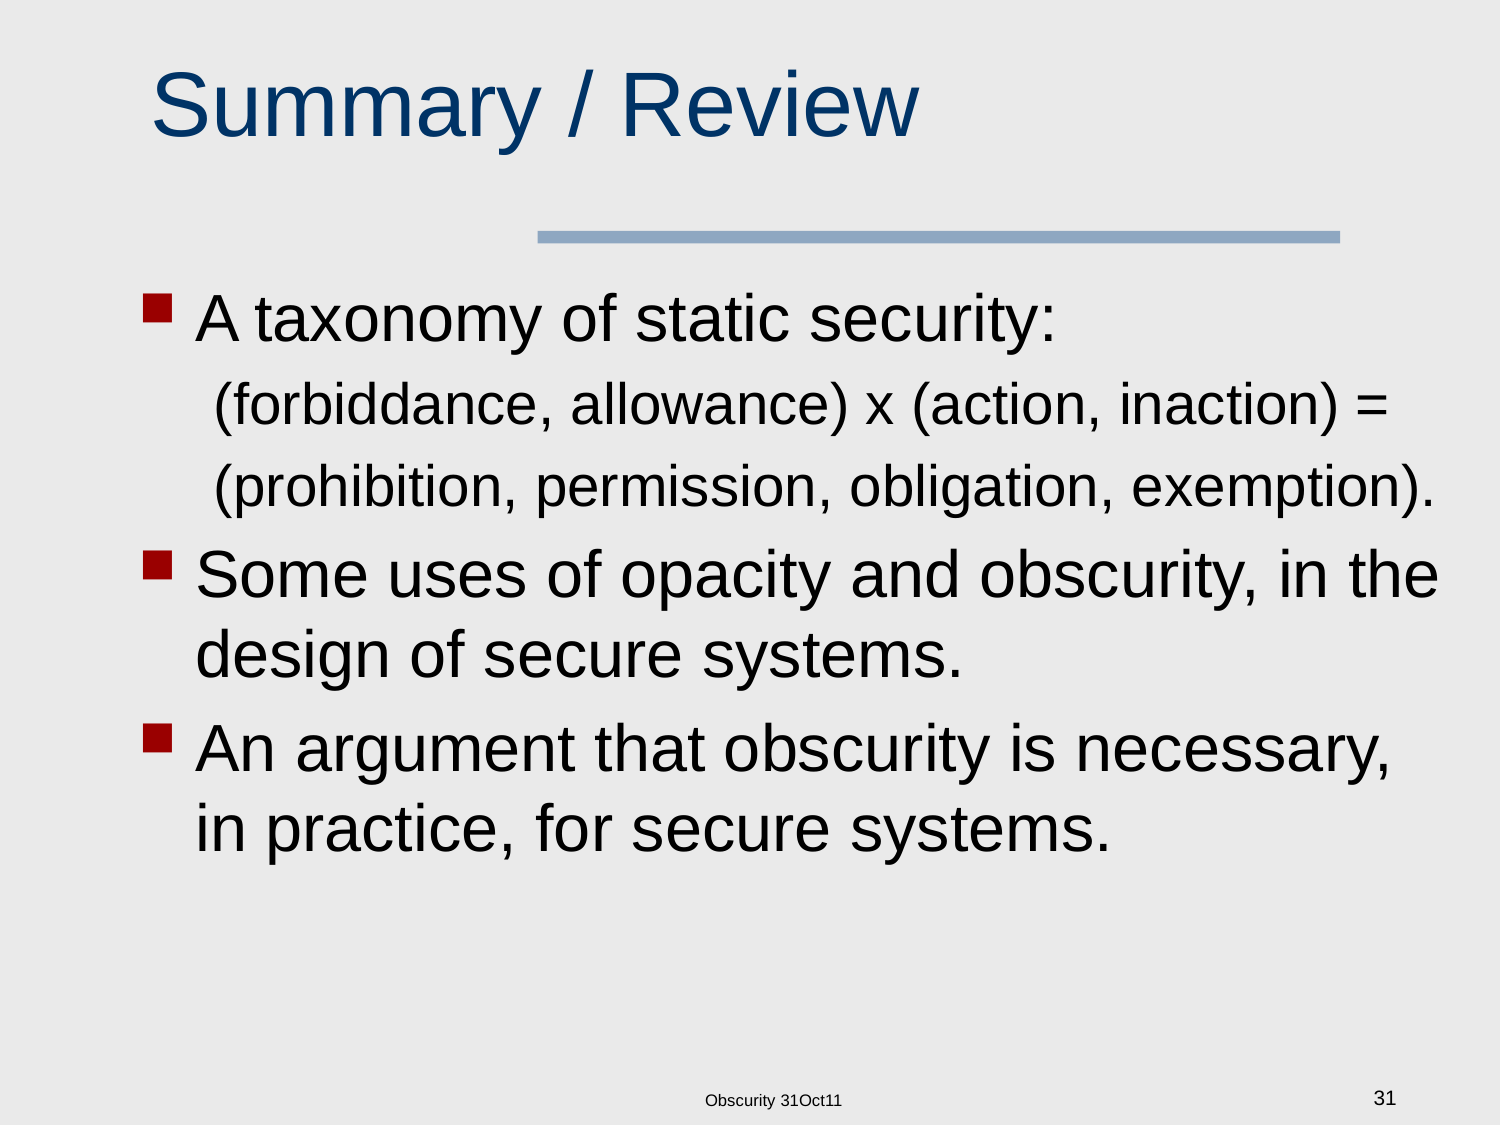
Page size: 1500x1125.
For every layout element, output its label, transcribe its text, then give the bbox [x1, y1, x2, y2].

title Summary / Review [135, 37, 1418, 217]
footer Obscurity 31Oct11 [536, 1070, 1012, 1118]
slide_number 31 [1098, 1070, 1412, 1118]
list A taxonomy of static security: (forbiddance, allowance) x (action, inaction) = (prohibition, permission, obligation, exemption). Some uses of opacity and obscurity, in the design of secure systems. An argument that obscurity is necessary, in practice, for secure systems. [123, 267, 1469, 1012]
